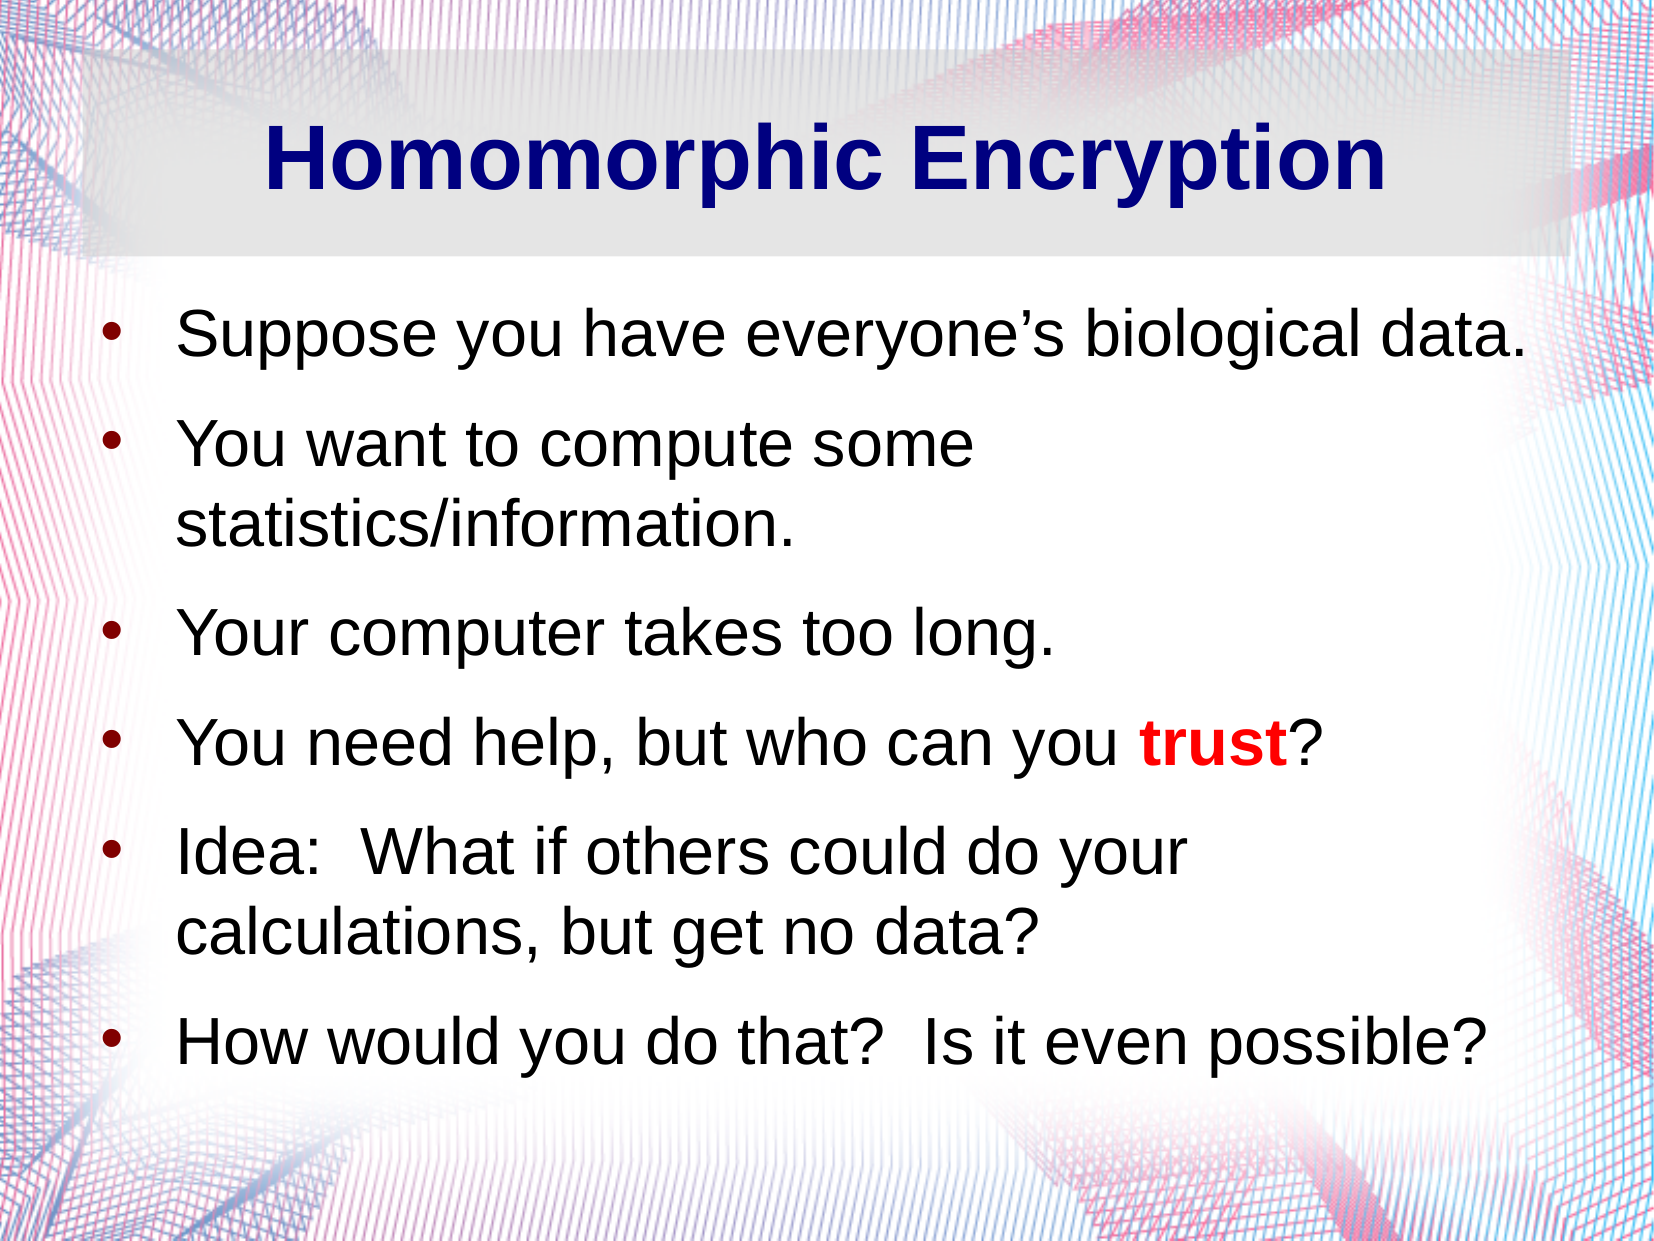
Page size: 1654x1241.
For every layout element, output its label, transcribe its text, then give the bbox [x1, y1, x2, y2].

picture [0, 0, 1654, 1241]
title Homomorphic Encryption [82, 49, 1571, 257]
list Suppose you have everyone’s biological data. You want to compute some statistics/information. Your computer takes too long. You need help, but who can you trust? Idea: What if others could do your calculations, but get no data? How would you do that? Is it even possible? [82, 290, 1571, 1109]
